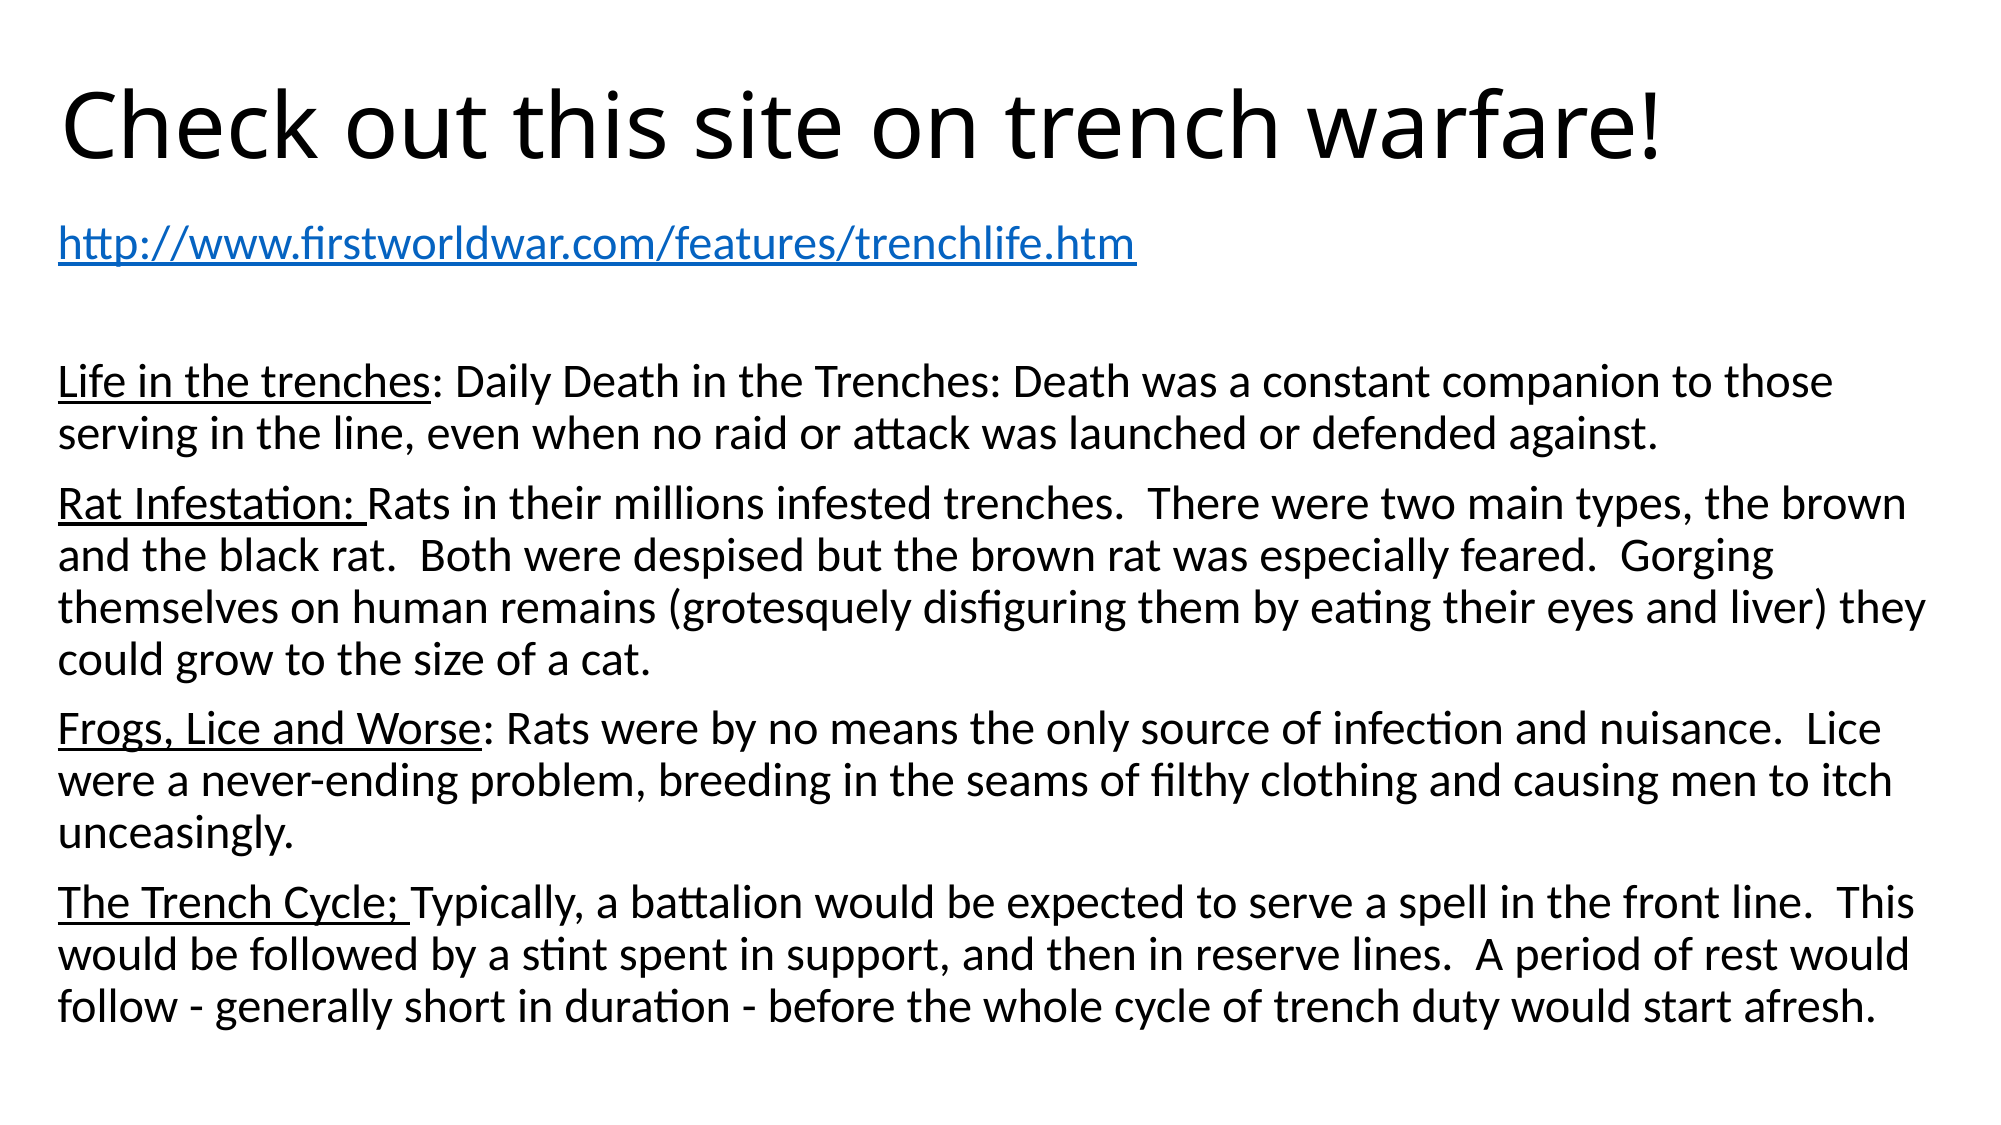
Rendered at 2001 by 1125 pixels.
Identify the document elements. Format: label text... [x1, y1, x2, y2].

title Check out this site on trench warfare! [45, 19, 1770, 210]
list http://www.firstworldwar.com/features/trenchlife.htm Life in the trenches: Daily Death in the Trenches: Death was a constant companion to those serving in the line, even when no raid or attack was launched or defended against. Rat Infestation: Rats in their millions infested trenches. There were two main types, the brown and the black rat. Both were despised but the brown rat was especially feared. Gorging themselves on human remains (grotesquely disfiguring them by eating their eyes and liver) they could grow to the size of a cat. Frogs, Lice and Worse: Rats were by no means the only source of infection and nuisance. Lice were a never-ending problem, breeding in the seams of filthy clothing and causing men to itch unceasingly. The Trench Cycle; Typically, a battalion would be expected to serve a spell in the front line. This would be followed by a stint spent in support, and then in reserve lines. A period of rest would follow - generally short in duration - before the whole cycle of trench duty would start afresh. [42, 210, 1970, 1088]
